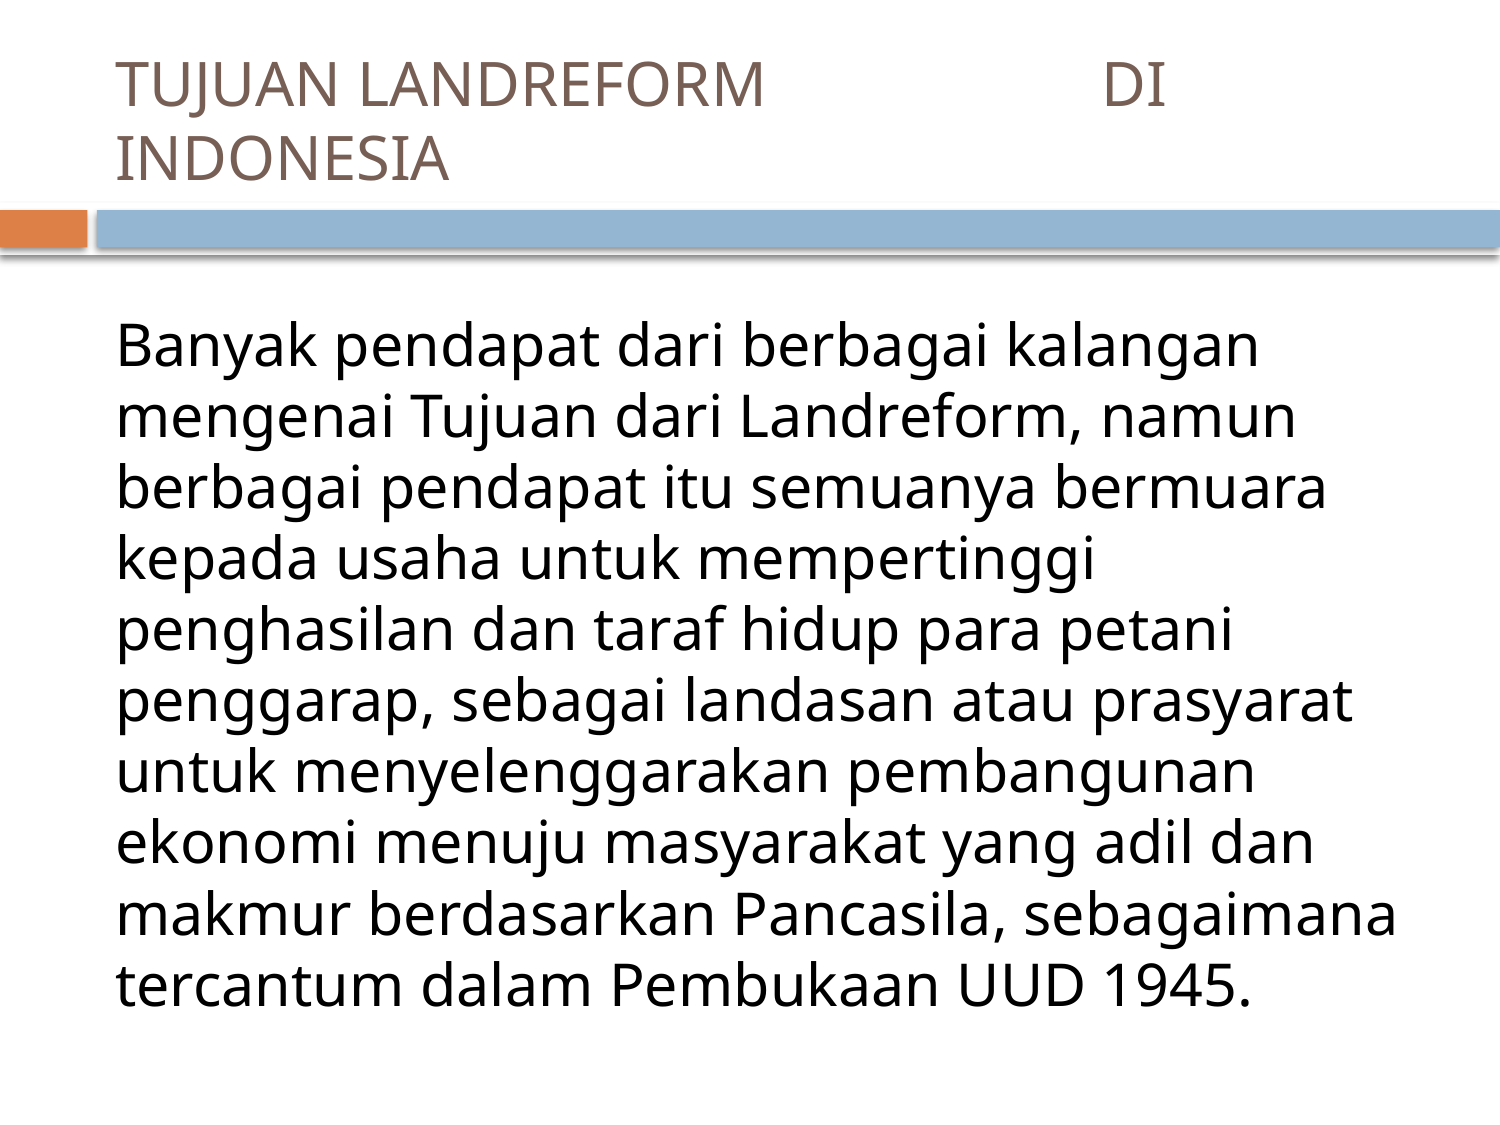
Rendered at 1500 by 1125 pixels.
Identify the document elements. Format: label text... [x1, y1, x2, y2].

title TUJUAN LANDREFORM DI INDONESIA [100, 37, 1438, 200]
list Banyak pendapat dari berbagai kalangan mengenai Tujuan dari Landreform, namun berbagai pendapat itu semuanya bermuara kepada usaha untuk mempertinggi penghasilan dan taraf hidup para petani penggarap, sebagai landasan atau prasyarat untuk menyelenggarakan pembangunan ekonomi menuju masyarakat yang adil dan makmur berdasarkan Pancasila, sebagaimana tercantum dalam Pembukaan UUD 1945. [100, 299, 1438, 1088]
